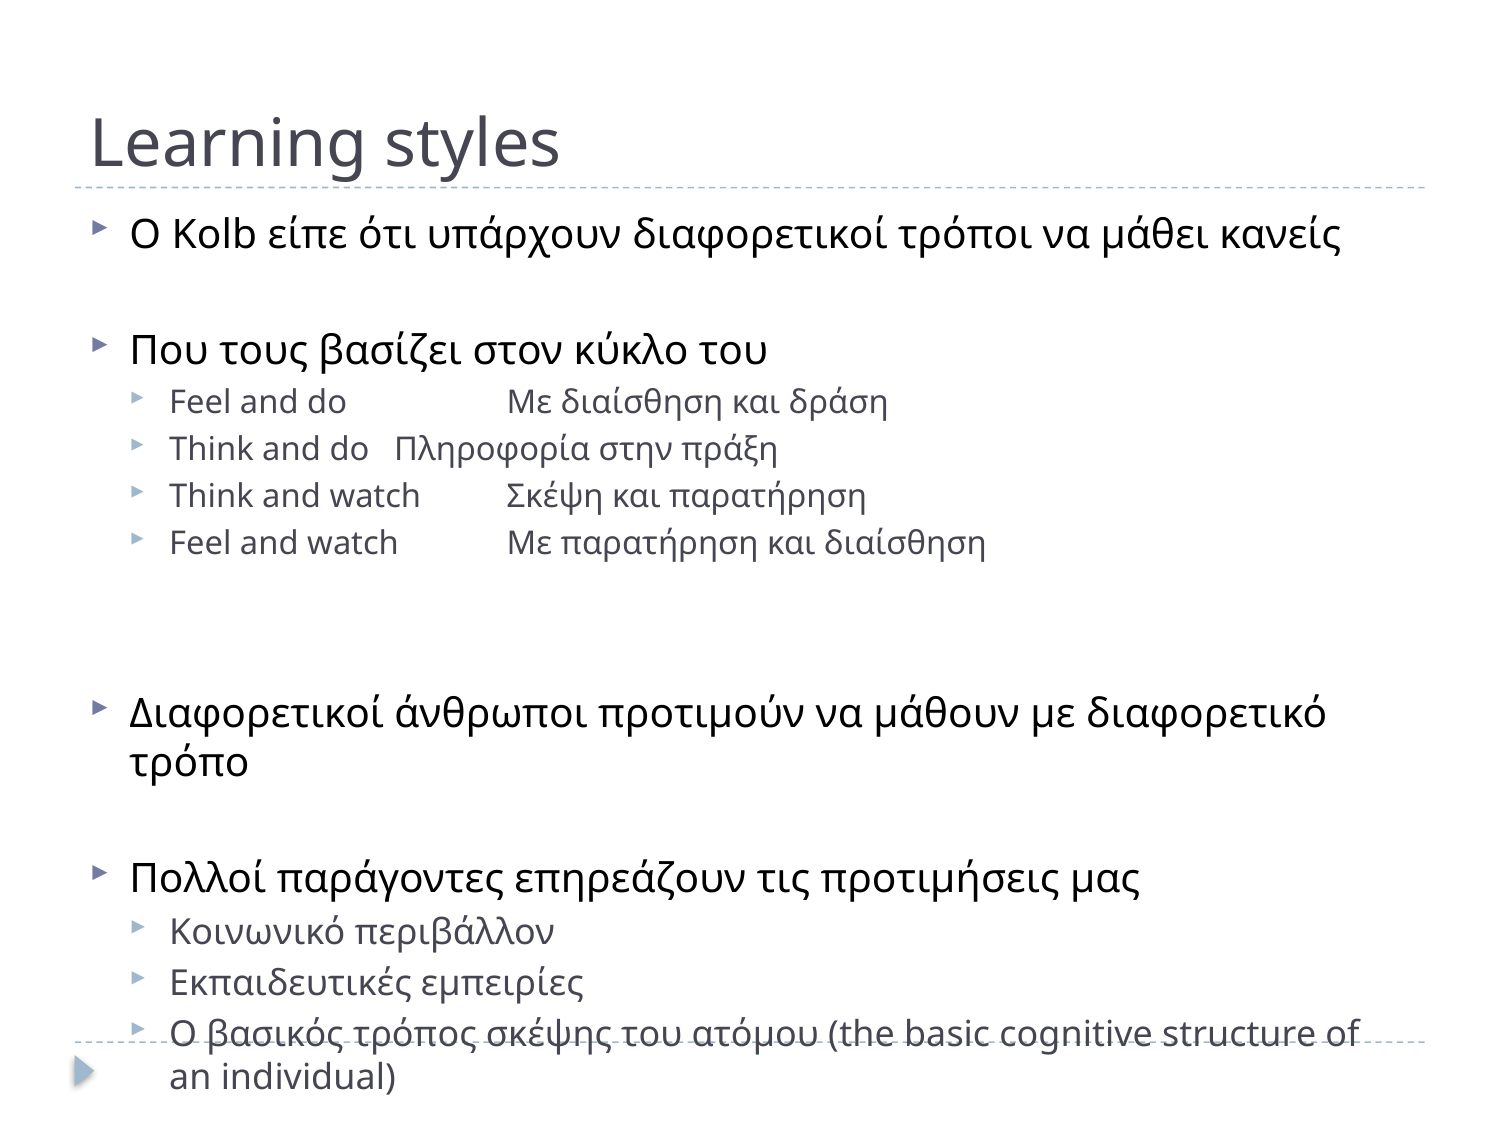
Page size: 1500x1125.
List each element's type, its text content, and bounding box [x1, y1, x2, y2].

list Ο Kolb είπε ότι υπάρχουν διαφορετικοί τρόποι να μάθει κανείς Που τους βασίζει στον κύκλο του Feel and do Με διαίσθηση και δράση Think and do Πληροφορία στην πράξη Think and watch Σκέψη και παρατήρηση Feel and watch Με παρατήρηση και διαίσθηση Διαφορετικοί άνθρωποι προτιμούν να μάθουν με διαφορετικό τρόπο Πολλοί παράγοντες επηρεάζουν τις προτιμήσεις μας Κοινωνικό περιβάλλον Εκπαιδευτικές εμπειρίες Ο βασικός τρόπος σκέψης του ατόμου (the basic cognitive structure of an individual) [75, 200, 1425, 1106]
title Learning styles [75, 24, 1425, 188]
